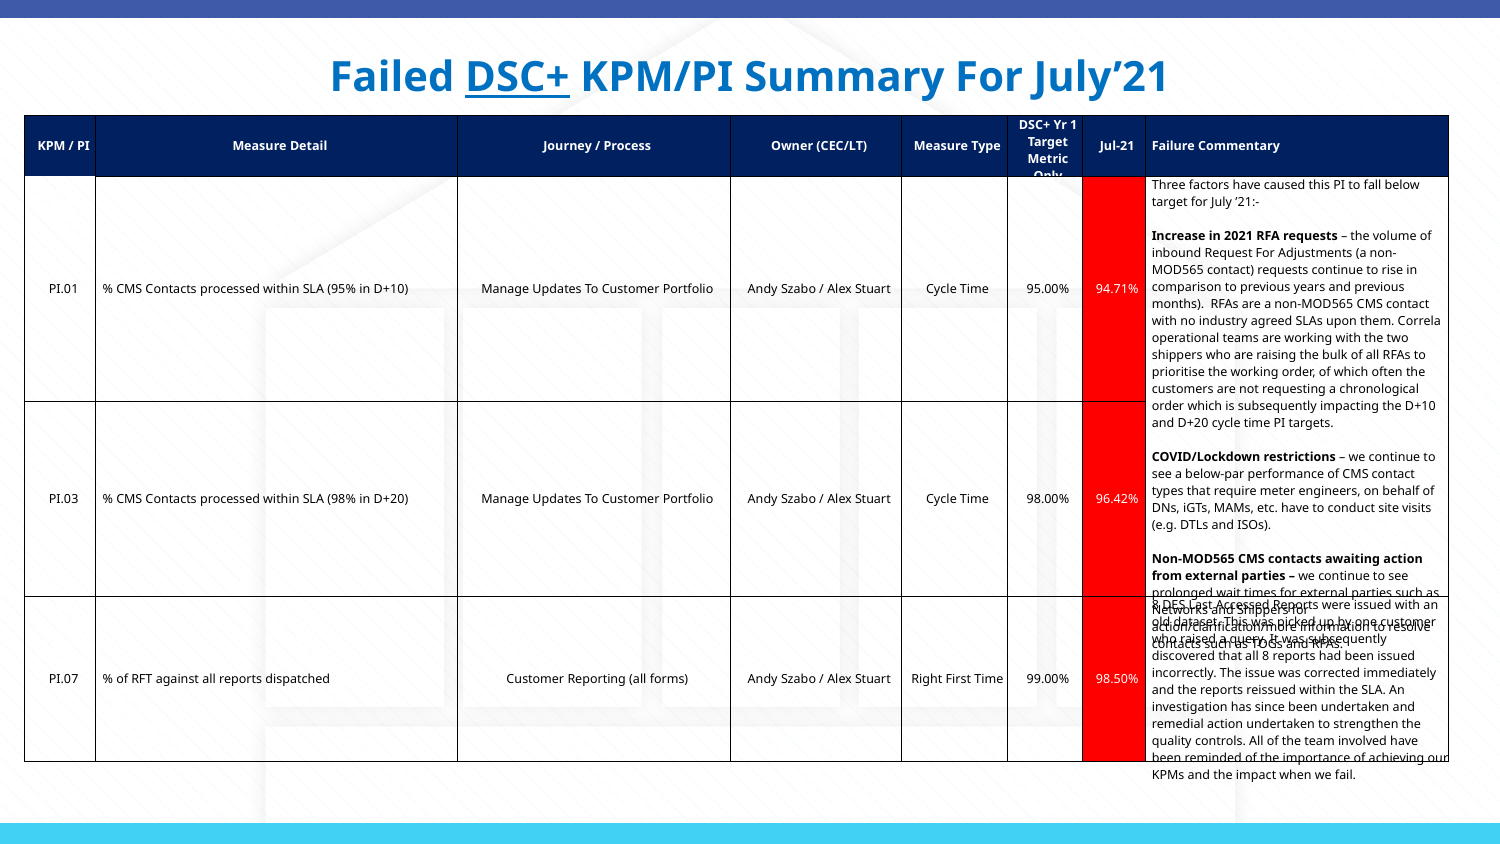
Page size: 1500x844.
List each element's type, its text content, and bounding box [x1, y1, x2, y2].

table_header DSC+ Yr 1 Target Metric Only [1008, 116, 1082, 176]
table_cell Andy Szabo / Alex Stuart [731, 402, 901, 596]
table_header Jul-21 [1083, 116, 1145, 176]
table_cell PI.07 [25, 597, 95, 761]
table_cell 96.42% [1083, 402, 1145, 596]
table_header Failure Commentary [1146, 116, 1448, 176]
table_cell PI.01 [25, 176, 95, 401]
table_cell 98.50% [1083, 597, 1145, 761]
table_header Owner (CEC/LT) [731, 116, 901, 176]
table_cell % CMS Contacts processed within SLA (95% in D+10) [96, 177, 457, 401]
table_cell % of RFT against all reports dispatched [96, 597, 457, 761]
table_cell Andy Szabo / Alex Stuart [731, 177, 901, 401]
table_cell 94.71% [1083, 177, 1145, 401]
table_cell Manage Updates To Customer Portfolio [458, 177, 730, 401]
table_cell Andy Szabo / Alex Stuart [731, 597, 901, 761]
table_cell 8 DES Last Accessed Reports were issued with an old dataset. This was picked up by one customer who raised a query. It was subsequently discovered that all 8 reports had been issued incorrectly. The issue was corrected immediately and the reports reissued within the SLA. An investigation has since been undertaken and remedial action undertaken to strengthen the quality controls. All of the team involved have been reminded of the importance of achieving our KPMs and the impact when we fail. [1146, 597, 1448, 761]
table_cell Cycle Time [902, 177, 1007, 401]
text_box Failed DSC+ KPM/PI Summary For July’21 [0, 42, 1500, 108]
table_cell Cycle Time [902, 402, 1007, 596]
table_header Measure Type [902, 116, 1007, 176]
table_cell Three factors have caused this PI to fall below target for July ’21:- Increase in 2021 RFA requests – the volume of inbound Request For Adjustments (a non-MOD565 contact) requests continue to rise in comparison to previous years and previous months). RFAs are a non-MOD565 CMS contact with no industry agreed SLAs upon them. Correla operational teams are working with the two shippers who are raising the bulk of all RFAs to prioritise the working order, of which often the customers are not requesting a chronological order which is subsequently impacting the D+10 and D+20 cycle time PI targets. COVID/Lockdown restrictions – we continue to see a below-par performance of CMS contact types that require meter engineers, on behalf of DNs, iGTs, MAMs, etc. have to conduct site visits (e.g. DTLs and ISOs). Non-MOD565 CMS contacts awaiting action from external parties – we continue to see prolonged wait times for external parties such as Networks and Shippers for action/clarification/more information to resolve contacts such as TOGs and RFAs. [1146, 177, 1448, 596]
table_cell % CMS Contacts processed within SLA (98% in D+20) [96, 402, 457, 596]
table_cell Manage Updates To Customer Portfolio [458, 402, 730, 596]
table_cell Customer Reporting (all forms) [458, 597, 730, 761]
table_header KPM / PI [25, 116, 95, 176]
picture [0, 108, 1500, 844]
picture [0, 0, 1500, 42]
table_header Measure Detail [96, 116, 457, 176]
table_cell Right First Time [902, 597, 1007, 761]
table_cell 99.00% [1008, 597, 1082, 761]
table_cell 95.00% [1008, 177, 1082, 401]
table_cell PI.03 [25, 402, 95, 596]
table_header Journey / Process [458, 116, 730, 176]
table_cell 98.00% [1008, 402, 1082, 596]
